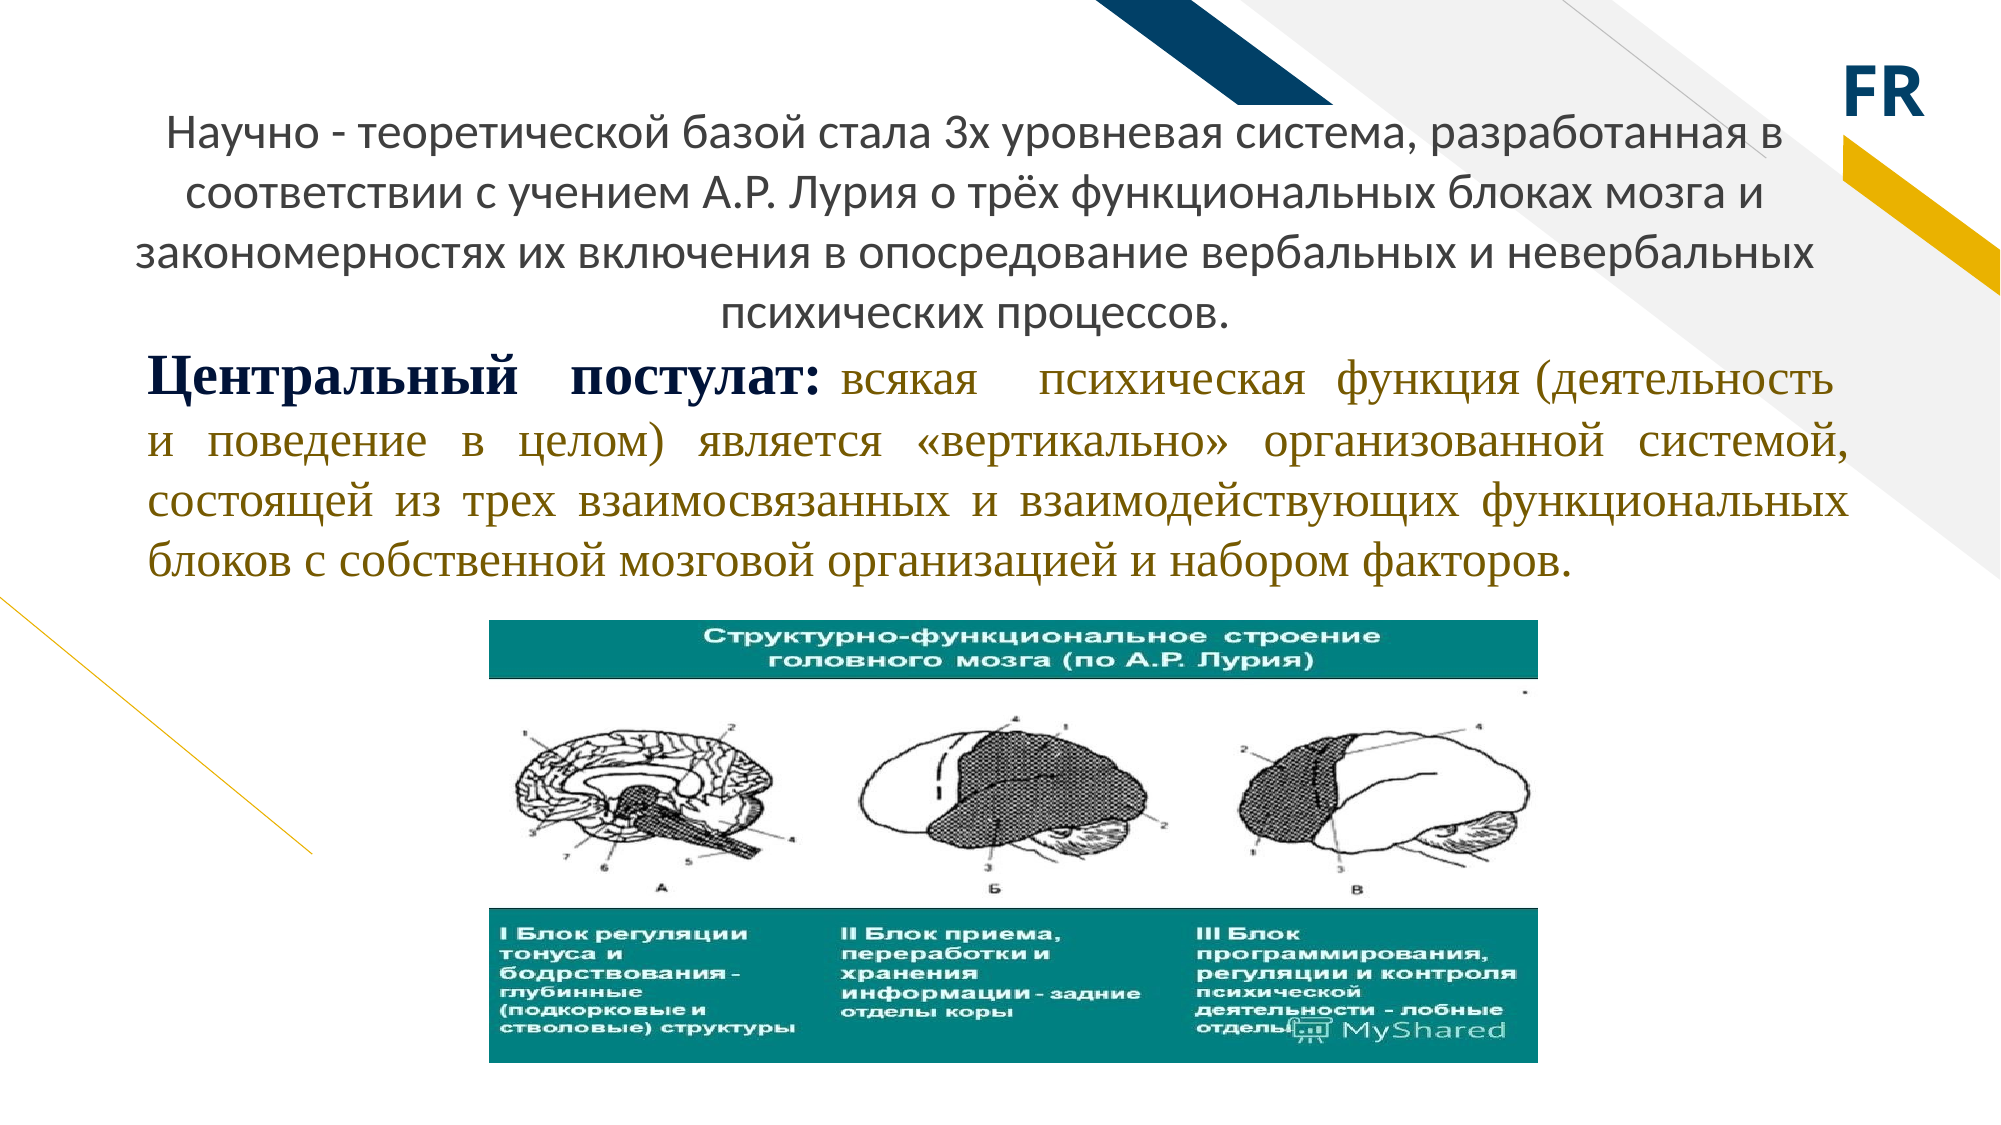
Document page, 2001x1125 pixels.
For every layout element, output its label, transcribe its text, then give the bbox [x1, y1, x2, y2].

text_box Центральный постулат: всякая психическая функция (деятельность и поведение в целом) является «вертикально» организованной системой, состоящей из трех взаимосвязанных и взаимодействующих функциональных блоков с собственной мозговой организацией и набором факторов. [132, 328, 1865, 639]
text_box Научно - теоретической базой стала 3х уровневая система, разработанная в соответствии с учением А.Р. Лурия о трёх функциональных блоках мозга и закономерностях их включения в опосредование вербальных и невербальных психических процессов. [69, 91, 1881, 347]
picture [489, 620, 1538, 1063]
text_box [86, 78, 1867, 91]
